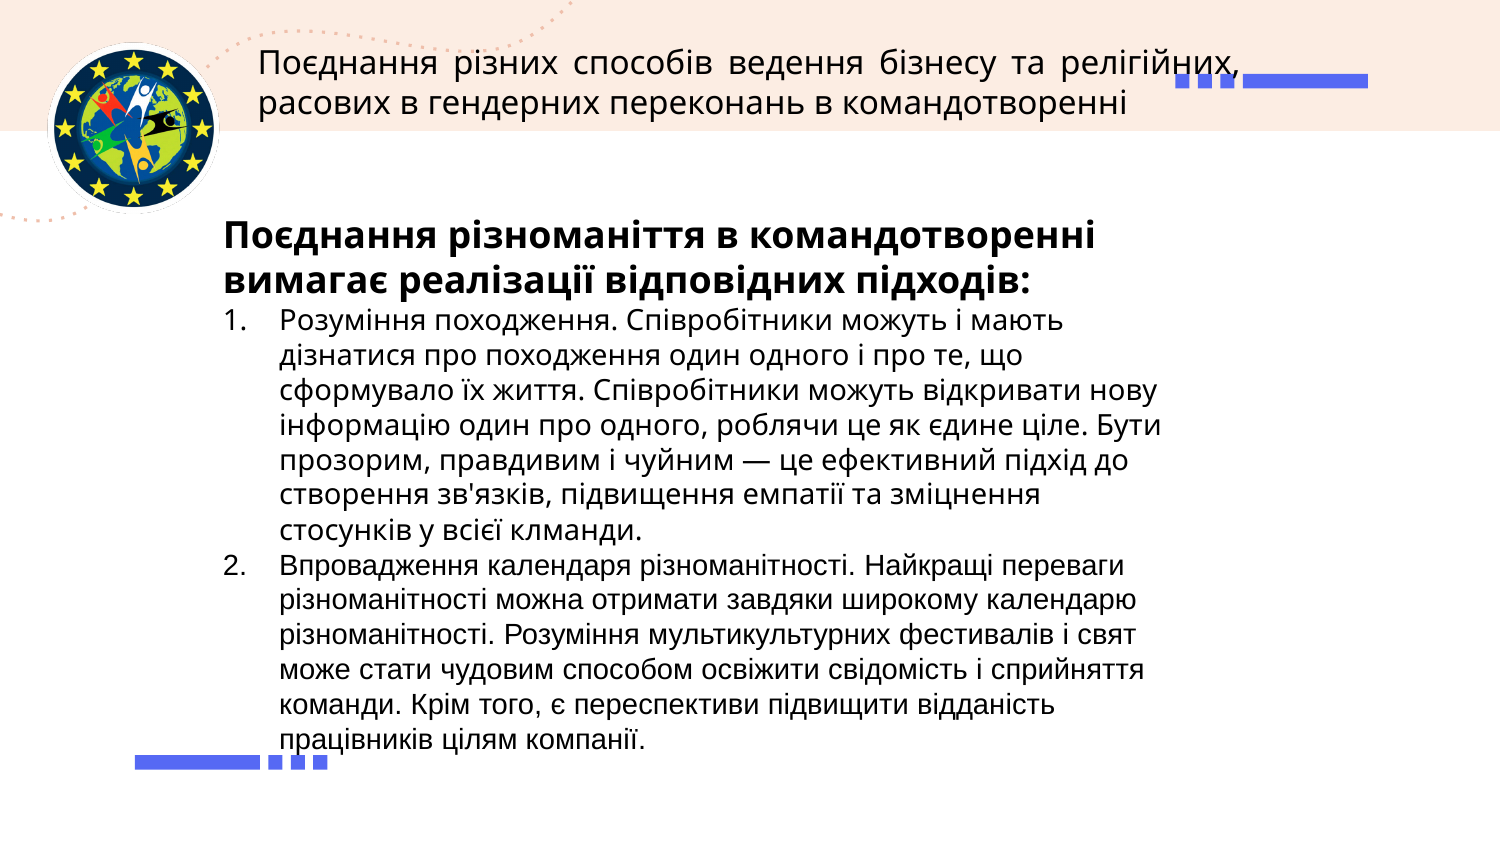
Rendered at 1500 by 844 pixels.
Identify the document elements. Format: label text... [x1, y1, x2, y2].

picture [0, 0, 309, 298]
text_box Поєднання різних способів ведення бізнесу та релігійних, расових в гендерних переконань в командотворенні [313, 34, 1257, 128]
text_box Поєднання різноманіття в командотворенні вимагає реалізації відповідних підходів: Розуміння походження. Співробітники можуть і мають дізнатися про походження один одного і про те, що сформувало їх життя. Співробітники можуть відкривати нову інформацію один про одного, роблячи це як єдине ціле. Бути прозорим, правдивим і чуйним — це ефективний підхід до створення зв'язків, підвищення емпатії та зміцнення стосунків у всієї клманди. Впровадження календаря різноманітності. Найкращі переваги різноманітності можна отримати завдяки широкому календарю різноманітності. Розуміння мультикультурних фестивалів і свят може стати чудовим способом освіжити свідомість і сприйняття команди. Крім того, є переспективи підвищити відданість працівників цілям компанії. [208, 203, 1181, 763]
